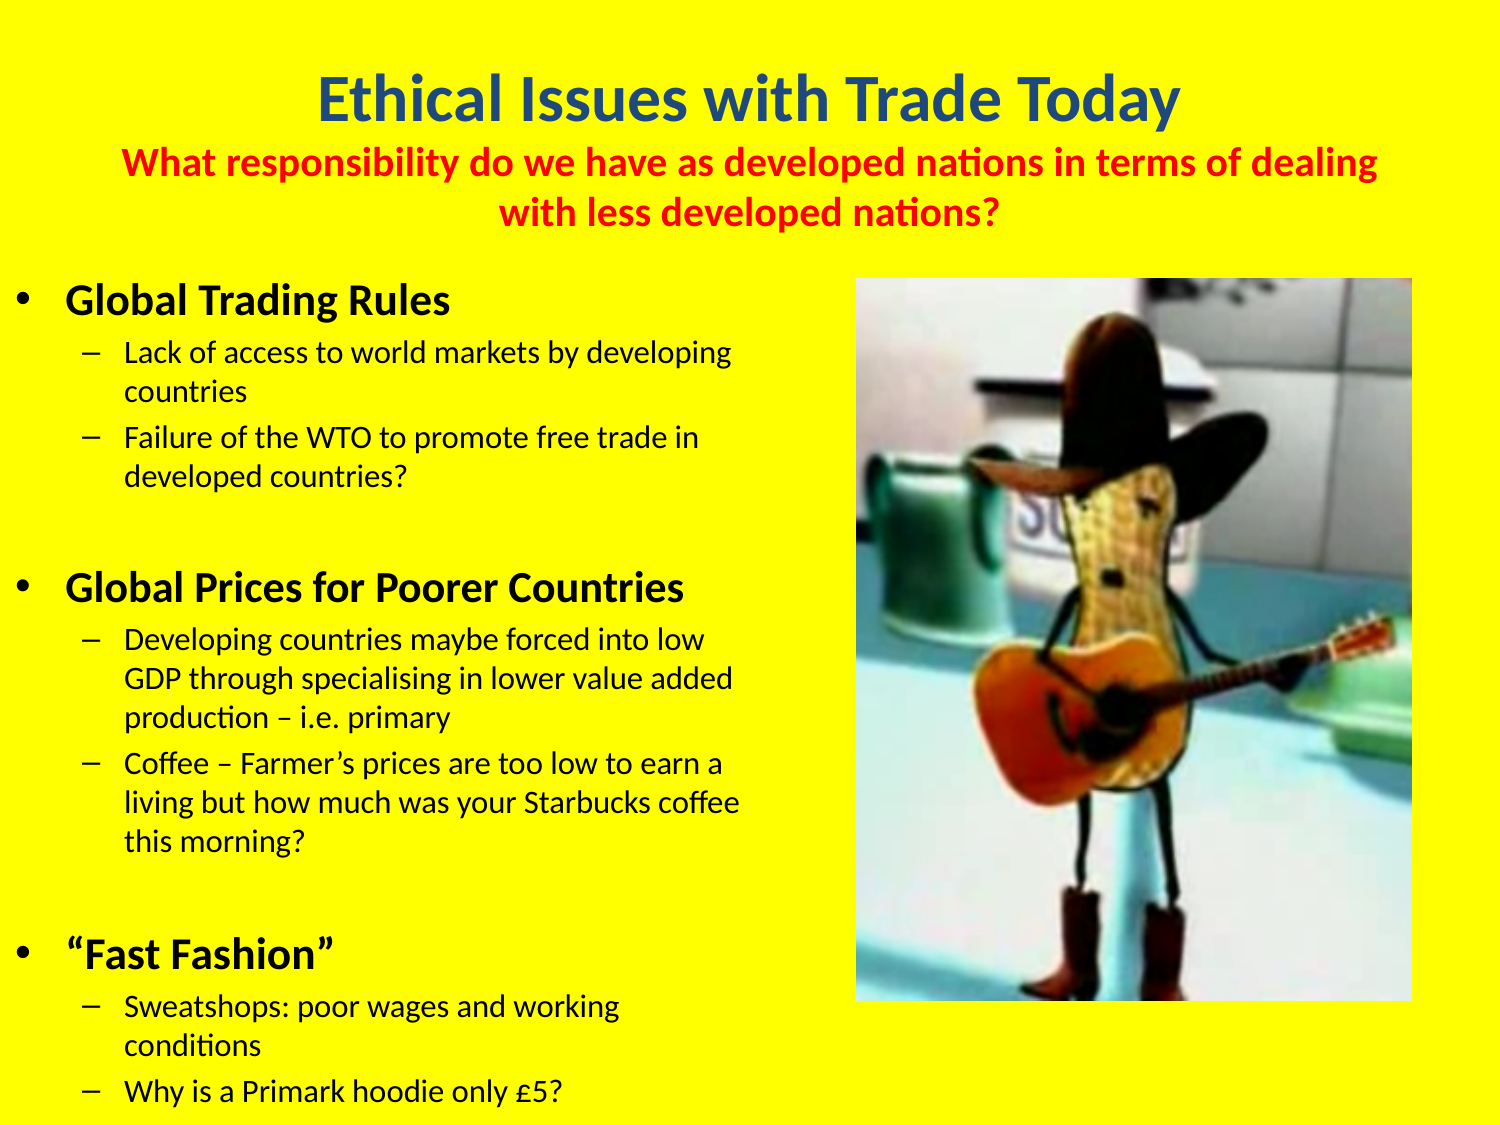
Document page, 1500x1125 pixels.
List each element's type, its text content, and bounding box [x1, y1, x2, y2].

picture [856, 278, 1412, 1002]
list Global Trading Rules Lack of access to world markets by developing countries Failure of the WTO to promote free trade in developed countries? Global Prices for Poorer Countries Developing countries maybe forced into low GDP through specialising in lower value added production – i.e. primary Coffee – Farmer’s prices are too low to earn a living but how much was your Starbucks coffee this morning? “Fast Fashion” Sweatshops: poor wages and working conditions Why is a Primark hoodie only £5? [0, 262, 762, 1125]
title Ethical Issues with Trade Today What responsibility do we have as developed nations in terms of dealing with less developed nations? [75, 45, 1425, 244]
